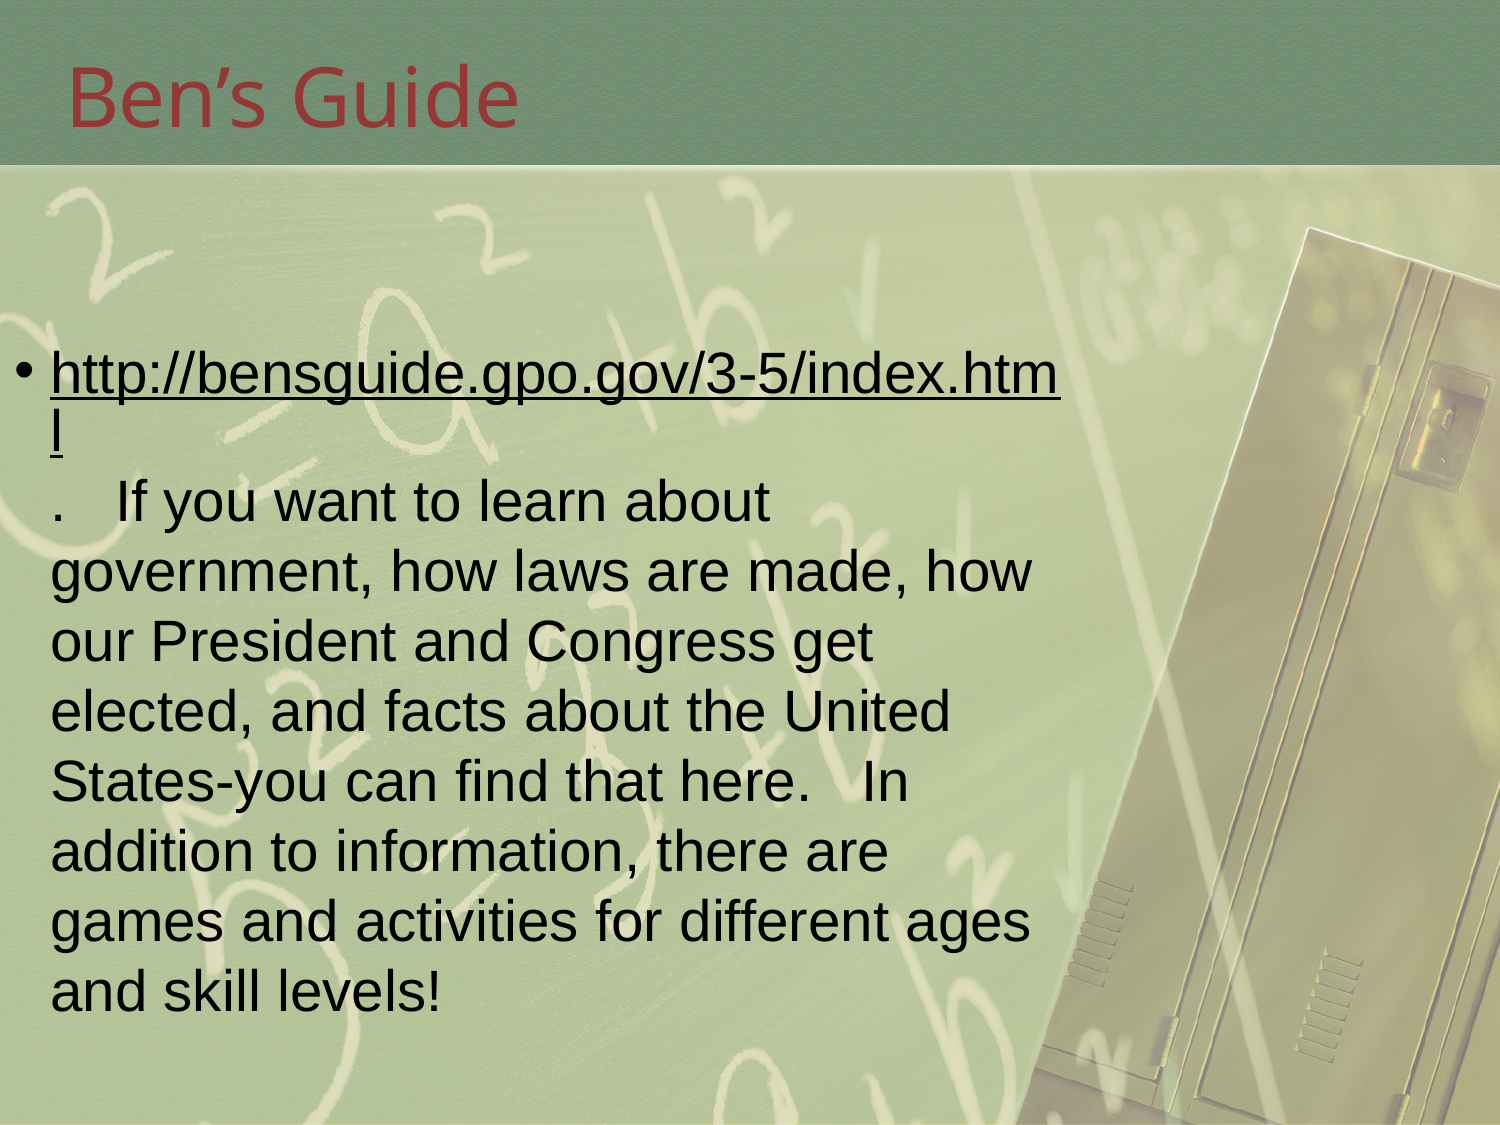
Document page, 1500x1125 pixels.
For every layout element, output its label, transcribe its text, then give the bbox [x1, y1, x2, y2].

text_box http://bensguide.gpo.gov/3-5/index.html. If you want to learn about government, how laws are made, how our President and Congress get elected, and facts about the United States-you can find that here. In addition to information, there are games and activities for different ages and skill levels! [0, 237, 1088, 973]
title Ben’s Guide [49, 24, 1401, 163]
picture [0, 0, 1500, 1125]
list [37, 199, 1476, 1088]
